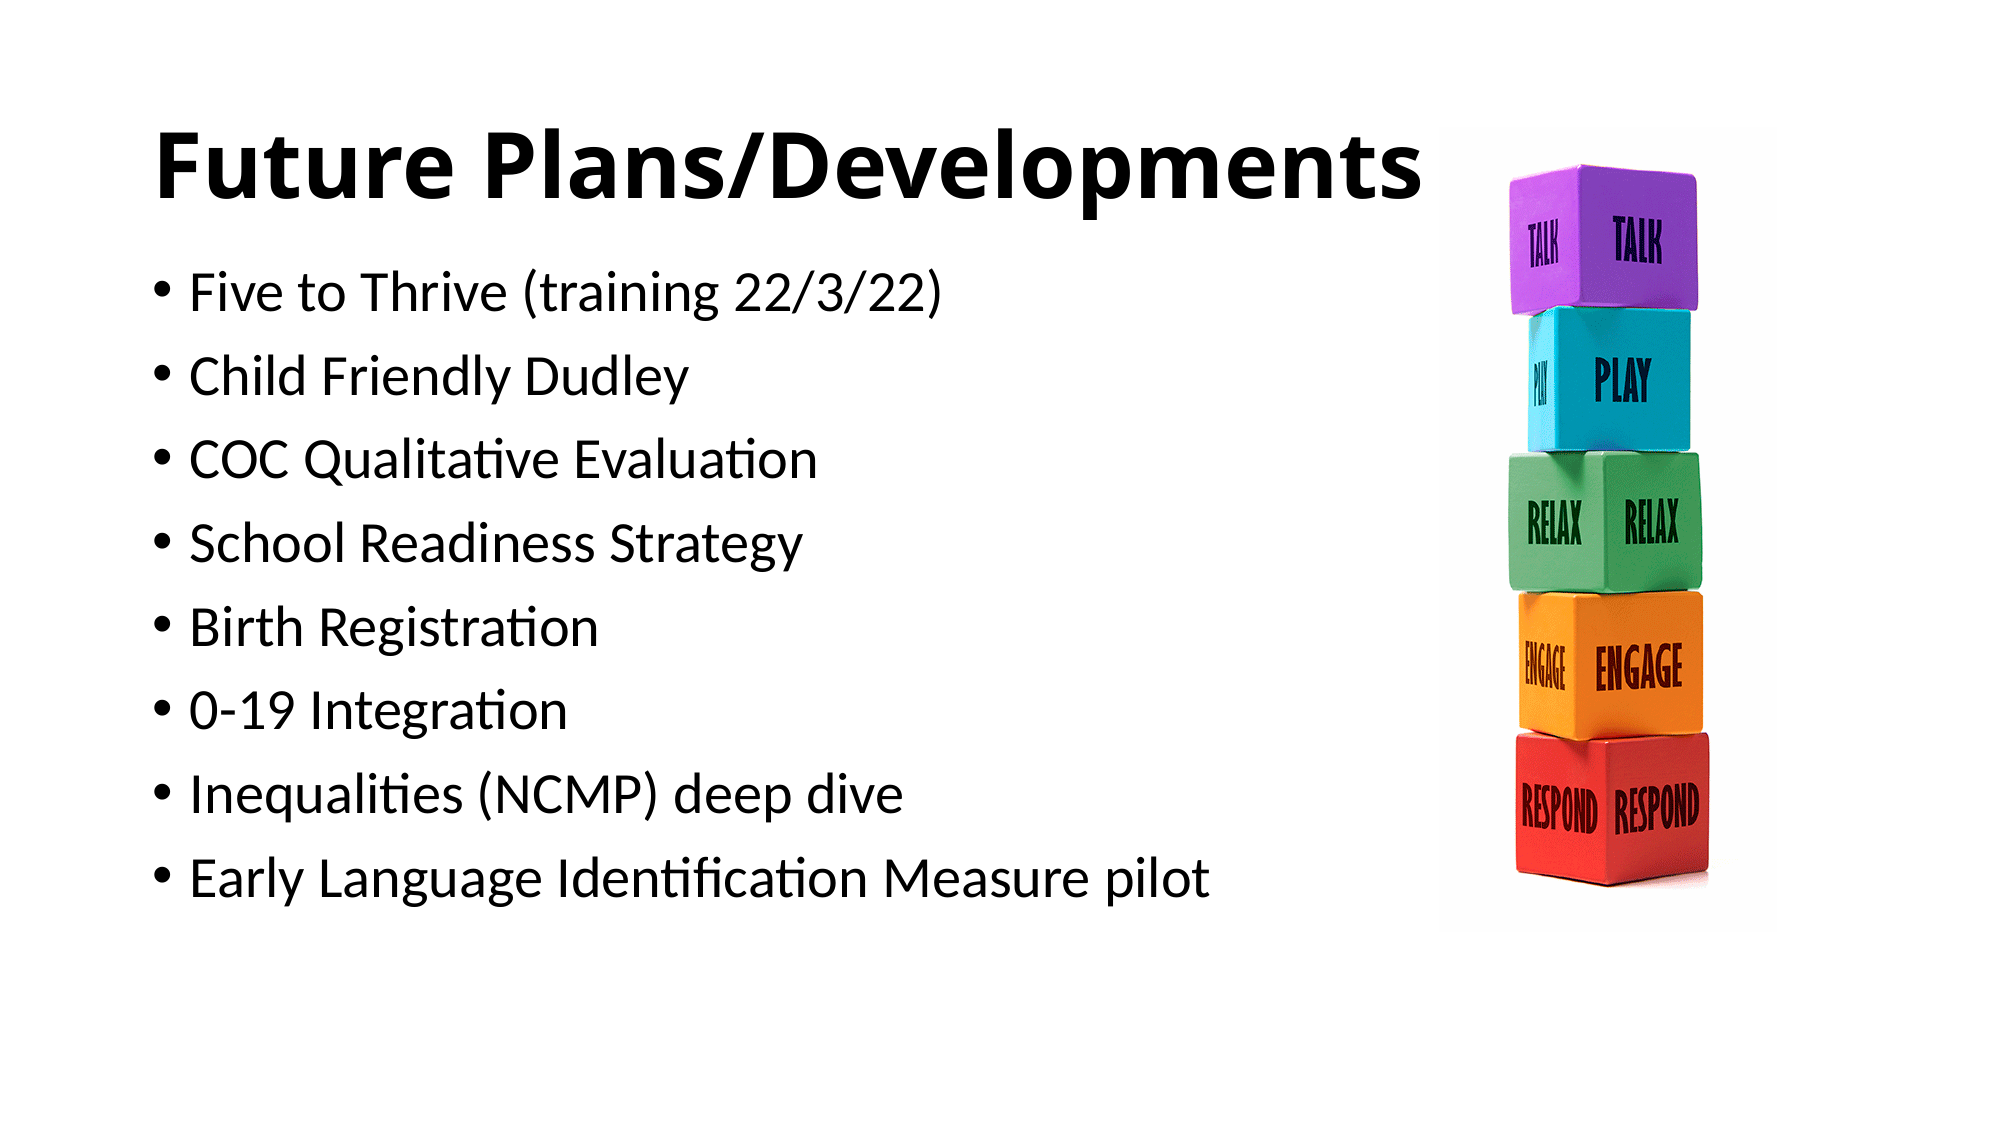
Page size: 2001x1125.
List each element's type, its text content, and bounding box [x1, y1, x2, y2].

title Future Plans/Developments [137, 59, 1863, 278]
picture [1439, 127, 1778, 932]
list Five to Thrive (training 22/3/22) Child Friendly Dudley COC Qualitative Evaluation School Readiness Strategy Birth Registration 0-19 Integration Inequalities (NCMP) deep dive Early Language Identification Measure pilot [137, 253, 1440, 1020]
